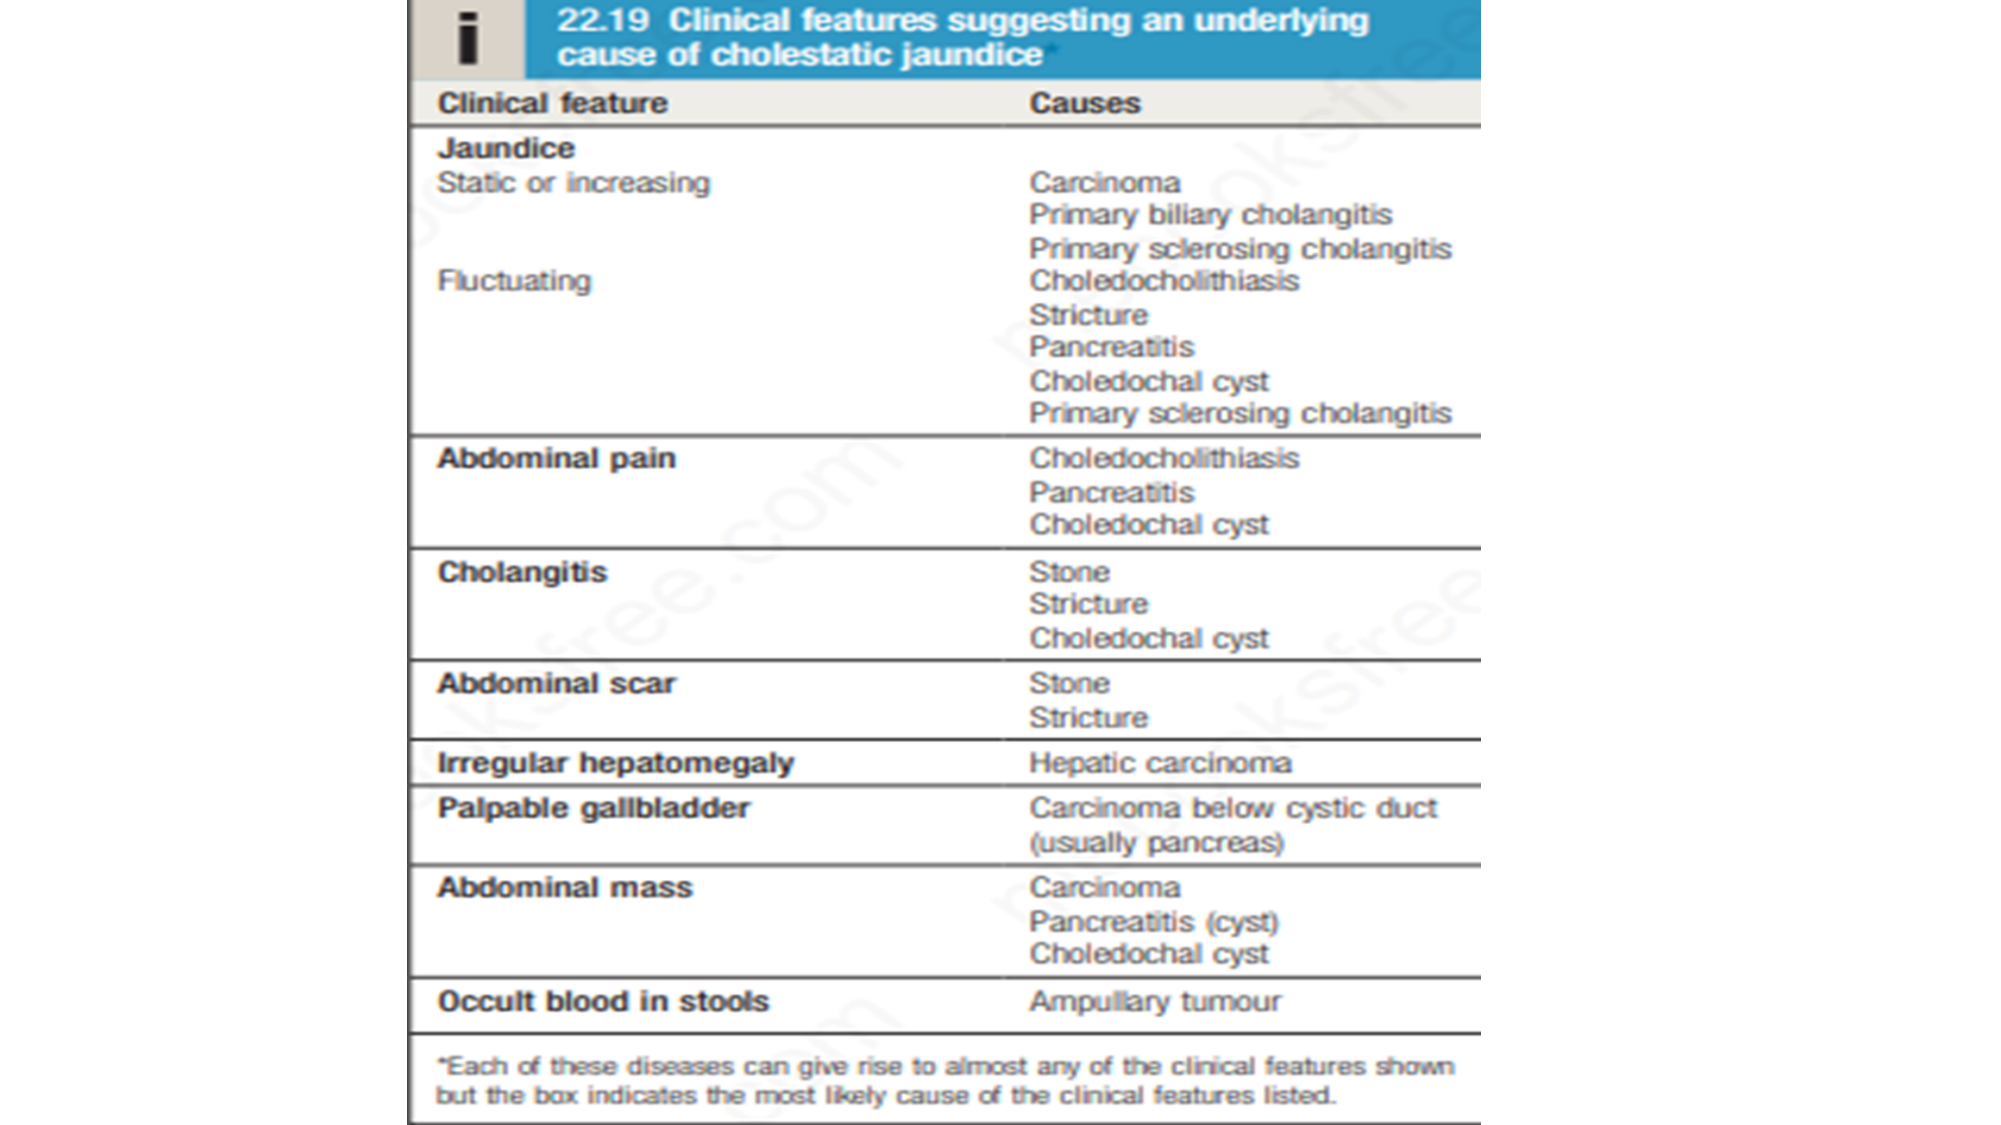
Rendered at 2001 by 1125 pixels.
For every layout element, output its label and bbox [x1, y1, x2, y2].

list [407, 0, 1481, 1125]
